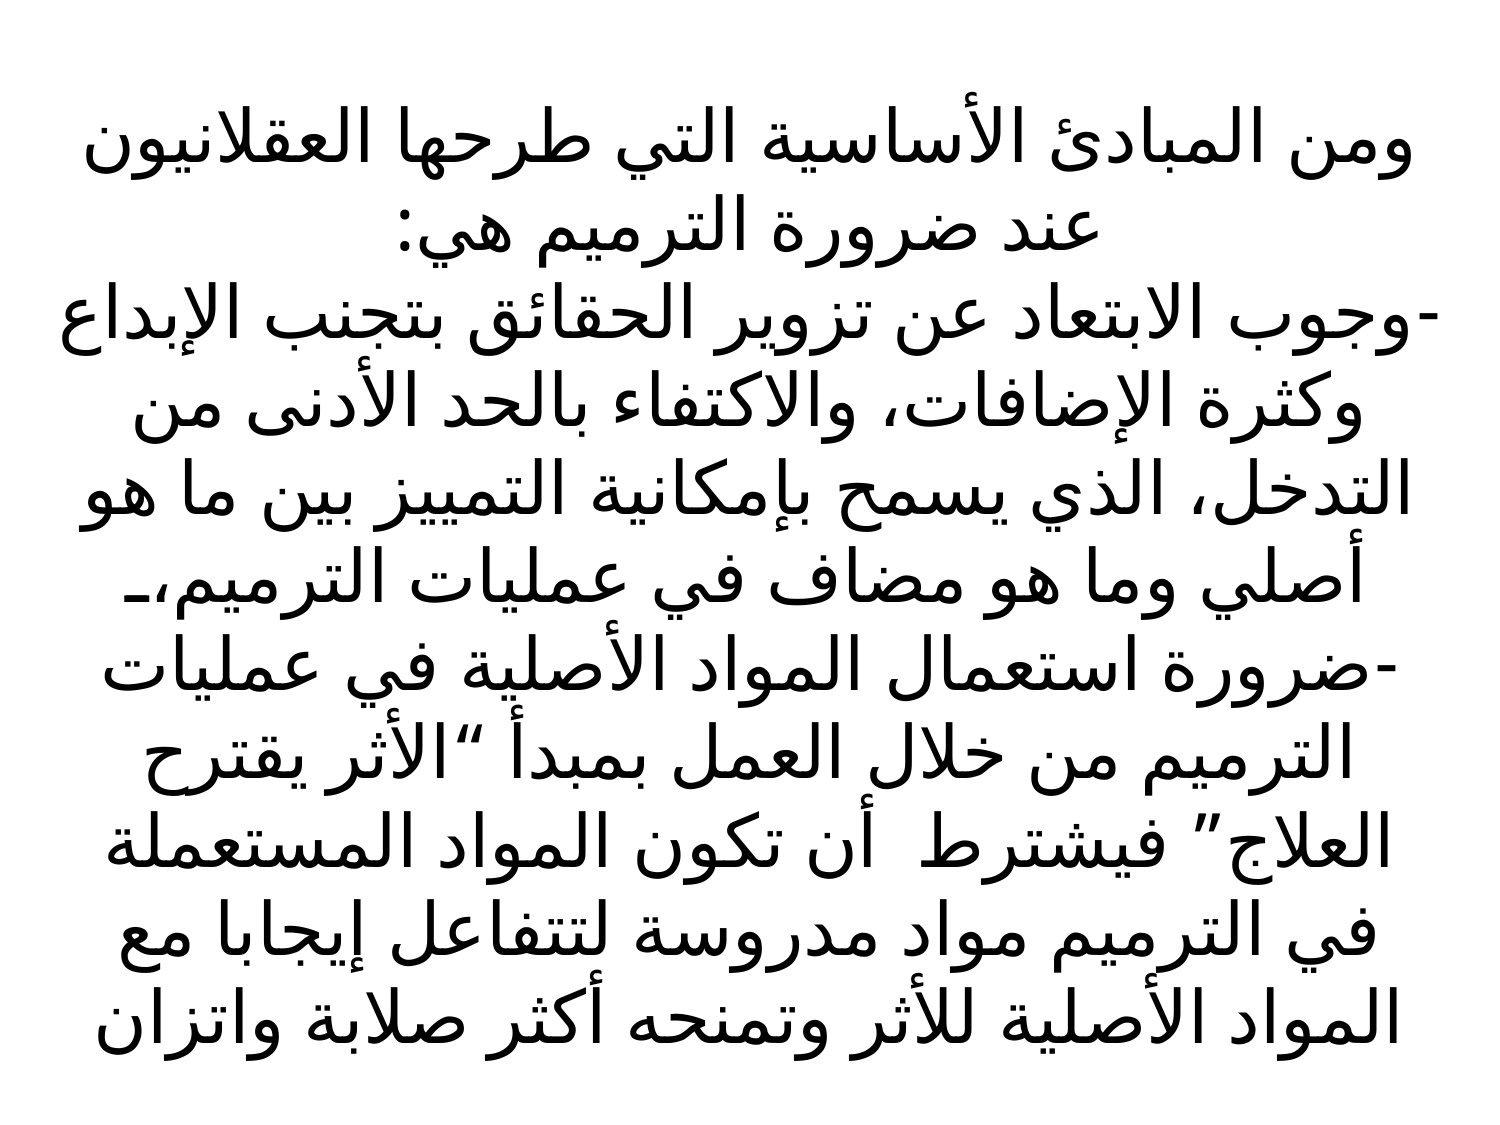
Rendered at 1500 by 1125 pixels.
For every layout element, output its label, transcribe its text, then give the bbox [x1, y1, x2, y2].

title ومن المبادئ الأساسية التي طرحها العقلانيون عند ضرورة الترميم هي: -وجوب الابتعاد عن تزوير الحقائق بتجنب الإبداع وكثرة الإضافات، والاكتفاء بالحد الأدنى من التدخل، الذي يسمح بإمكانية التمييز بين ما هو أصلي وما هو مضاف في عمليات الترميم، -ضرورة استعمال المواد الأصلية في عمليات الترميم من خلال العمل بمبدأ “الأثر يقترح العلاج” فيشترط أن تكون المواد المستعملة في الترميم مواد مدروسة لتتفاعل إيجابا مع المواد الأصلية للأثر وتمنحه أكثر صلابة واتزان [35, 45, 1465, 1102]
